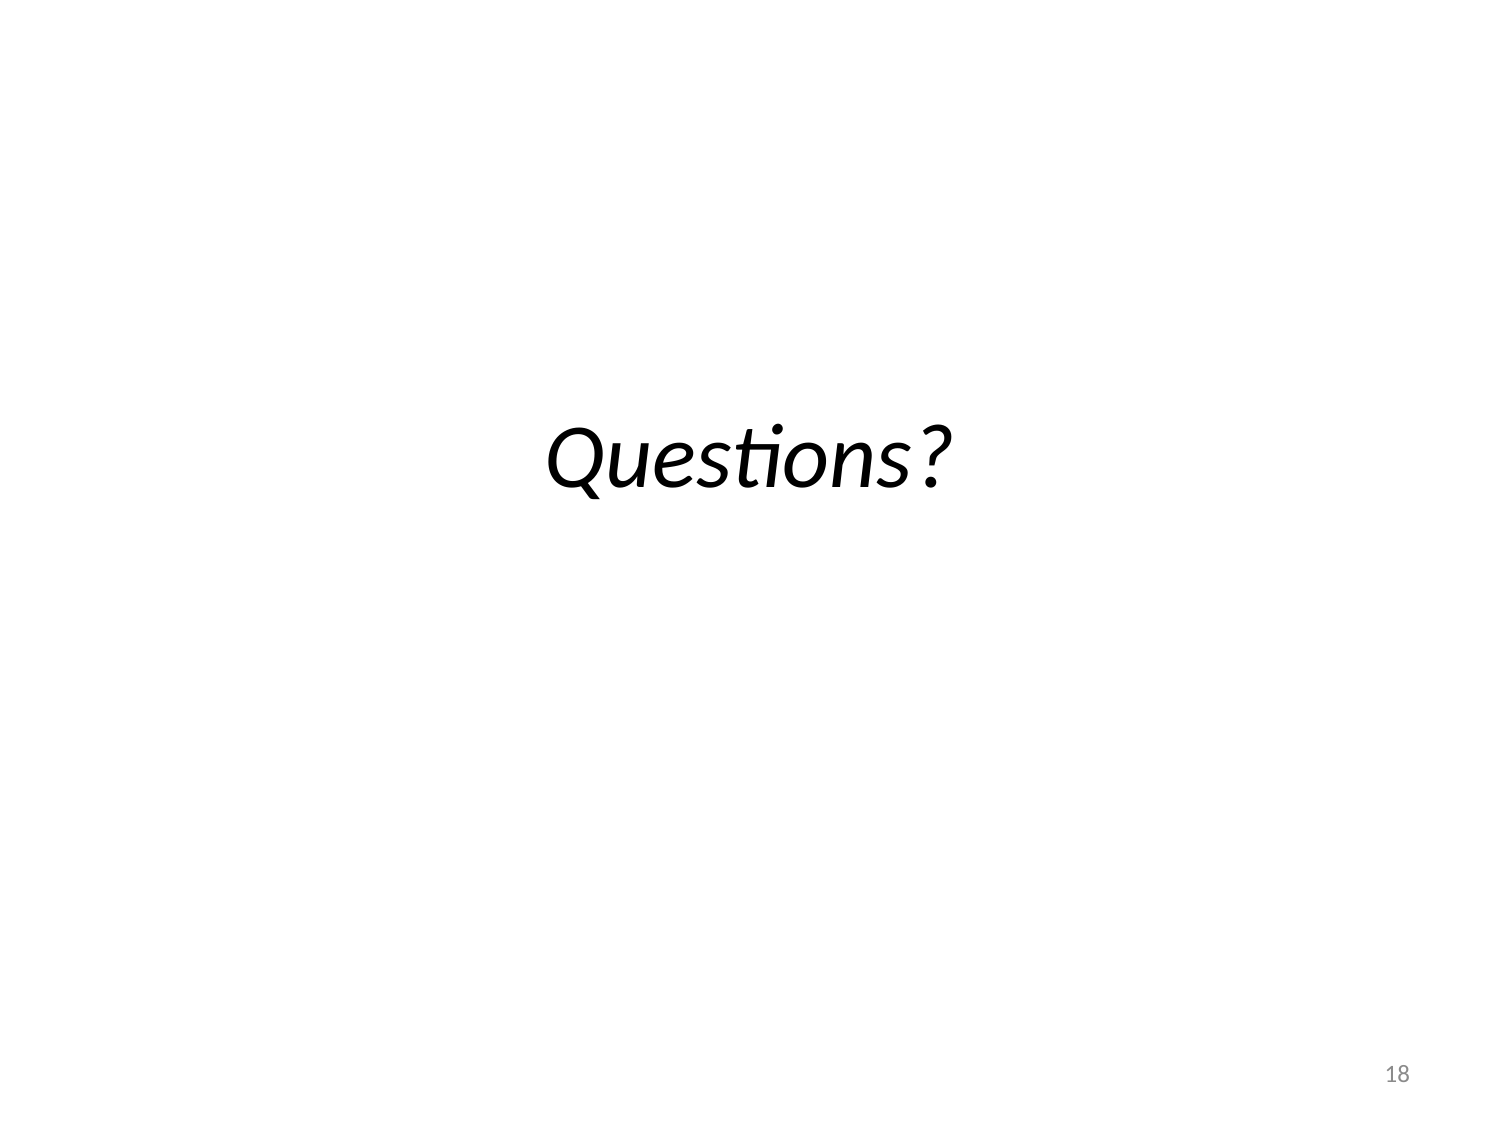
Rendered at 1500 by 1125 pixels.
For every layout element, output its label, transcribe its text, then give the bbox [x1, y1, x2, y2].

slide_number 18 [1074, 1042, 1425, 1103]
title Questions? [75, 357, 1425, 546]
